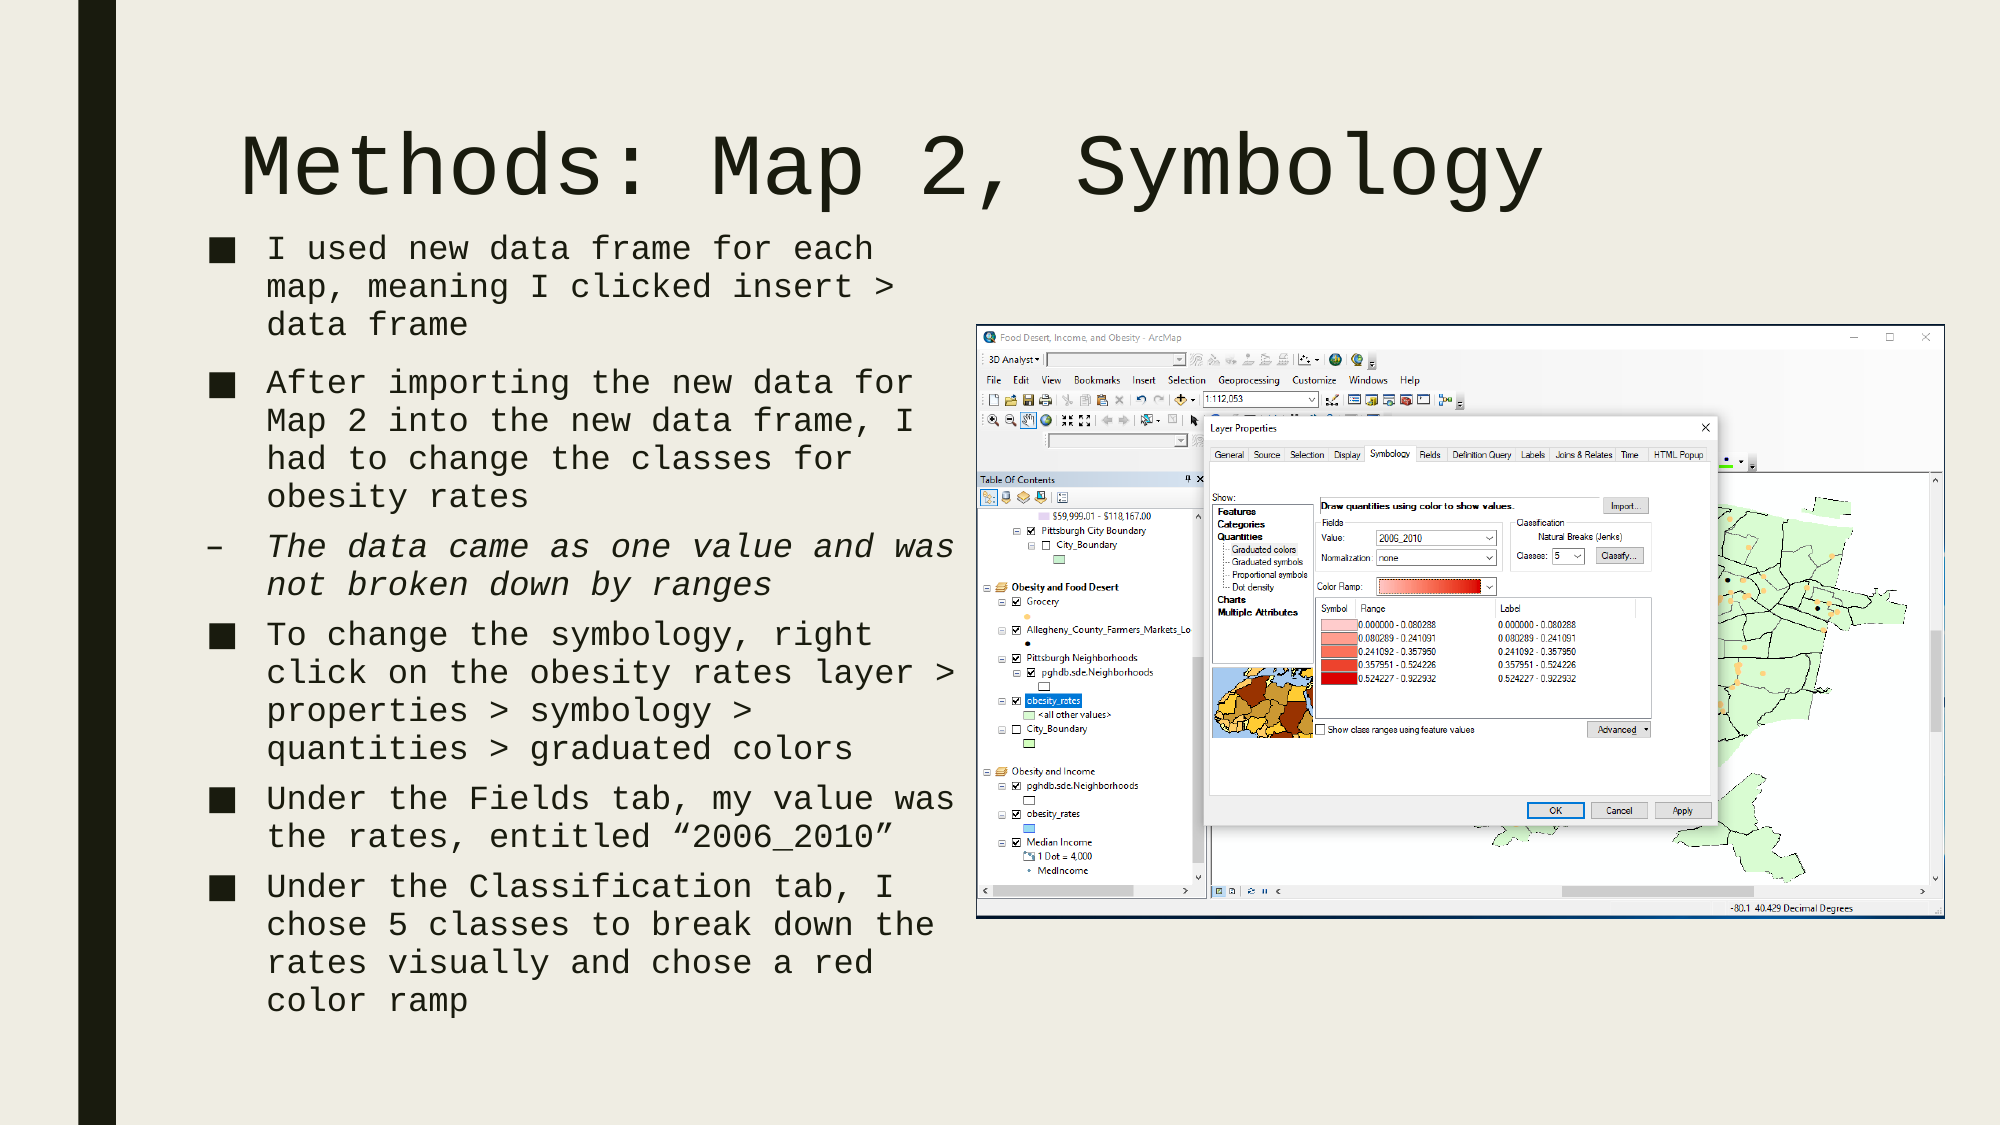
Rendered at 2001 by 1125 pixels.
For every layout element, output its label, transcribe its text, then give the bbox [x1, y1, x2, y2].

list I used new data frame for each map, meaning I clicked insert > data frame After importing the new data for Map 2 into the new data frame, I had to change the classes for obesity rates The data came as one value and was not broken down by ranges To change the symbology, right click on the obesity rates layer > properties > symbology > quantities > graduated colors Under the Fields tab, my value was the rates, entitled “2006_2010” Under the Classification tab, I chose 5 classes to break down the rates visually and chose a red color ramp [191, 221, 977, 1074]
title Methods: Map 2, Symbology [225, 112, 1800, 221]
picture [976, 324, 1945, 919]
